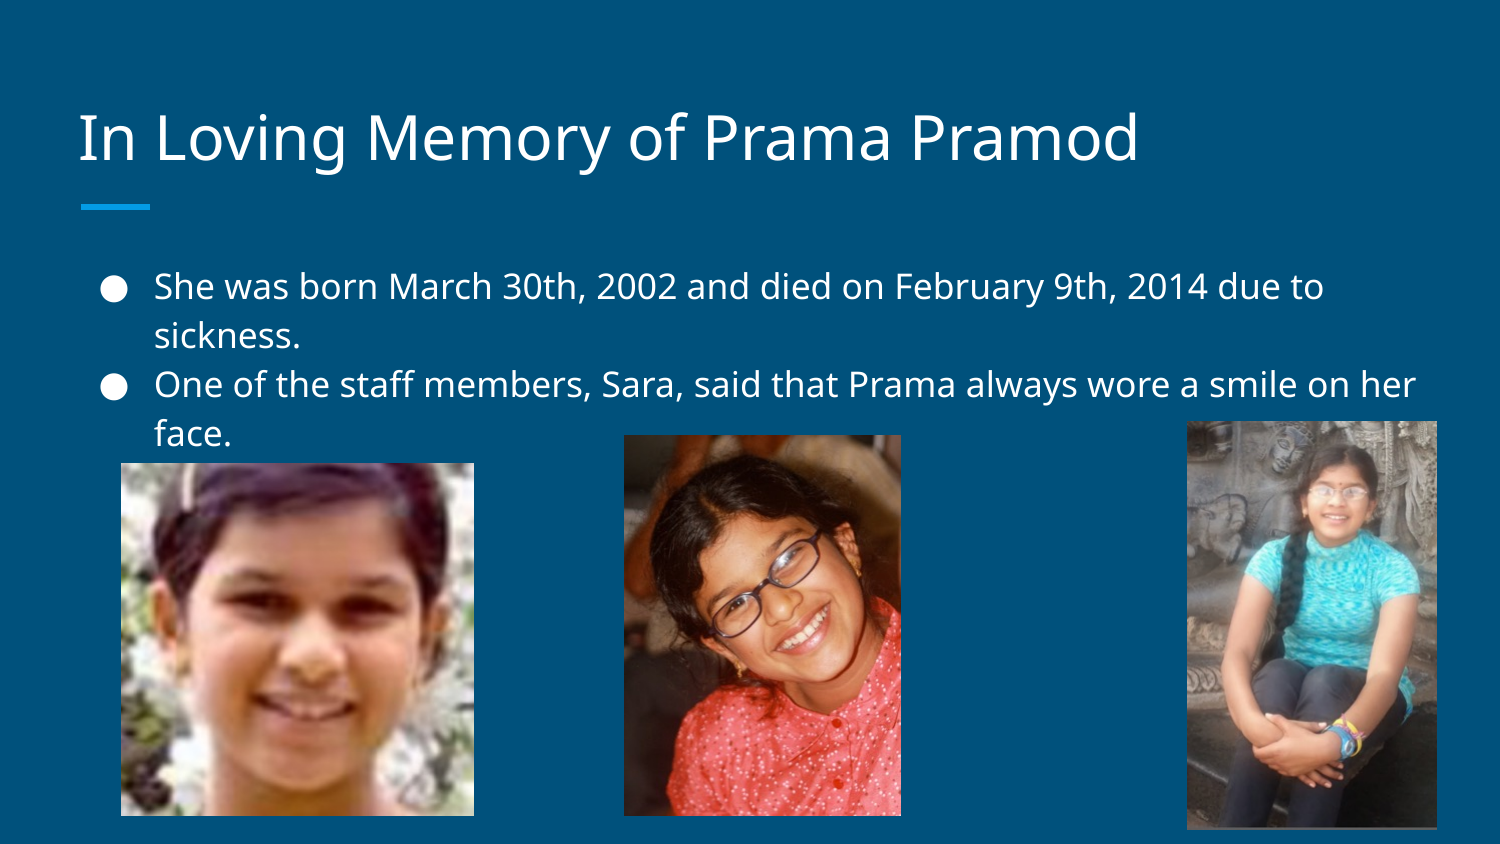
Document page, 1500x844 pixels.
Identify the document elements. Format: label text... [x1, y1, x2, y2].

picture [1188, 422, 1436, 829]
list She was born March 30th, 2002 and died on February 9th, 2014 due to sickness. One of the staff members, Sara, said that Prama always wore a smile on her face. [63, 242, 1437, 748]
picture [122, 464, 473, 815]
picture [625, 436, 900, 815]
title In Loving Memory of Prama Pramod [63, 75, 1437, 188]
